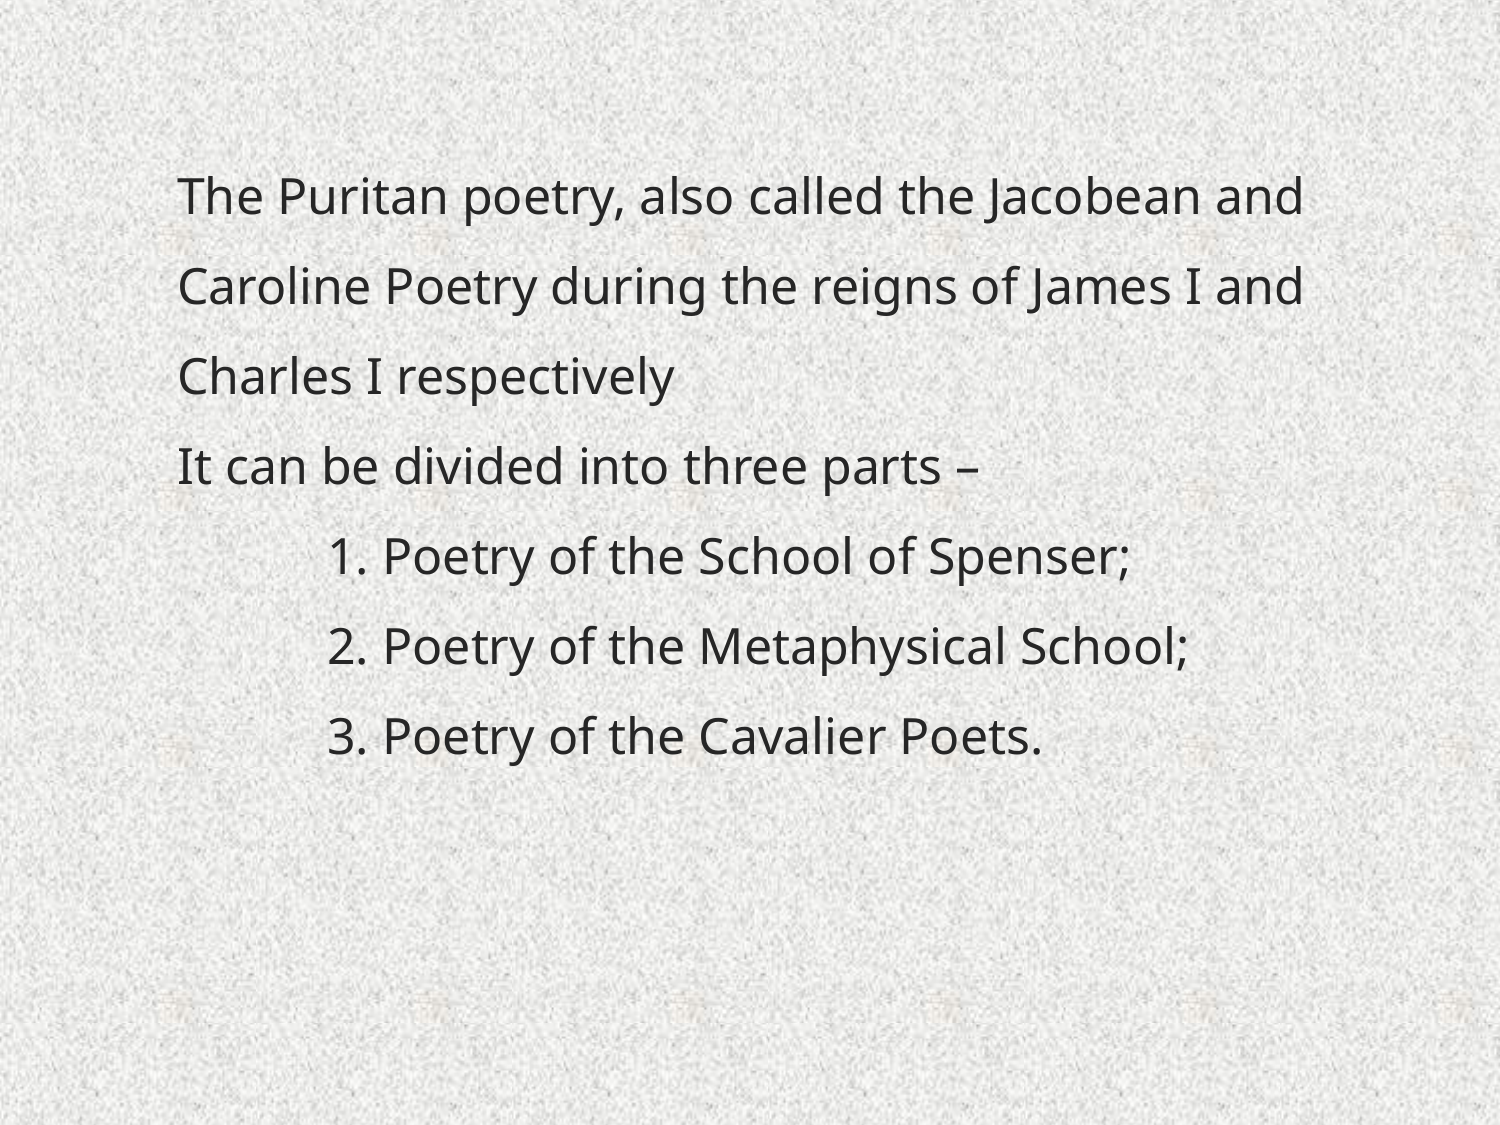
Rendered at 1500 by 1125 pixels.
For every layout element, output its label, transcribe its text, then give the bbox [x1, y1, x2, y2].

picture [0, 0, 1500, 1125]
text_box The Puritan poetry, also called the Jacobean and Caroline Poetry during the reigns of James I and Charles I respectively It can be divided into three parts – 1. Poetry of the School of Spenser; 2. Poetry of the Metaphysical School; 3. Poetry of the Cavalier Poets. [162, 37, 1500, 773]
